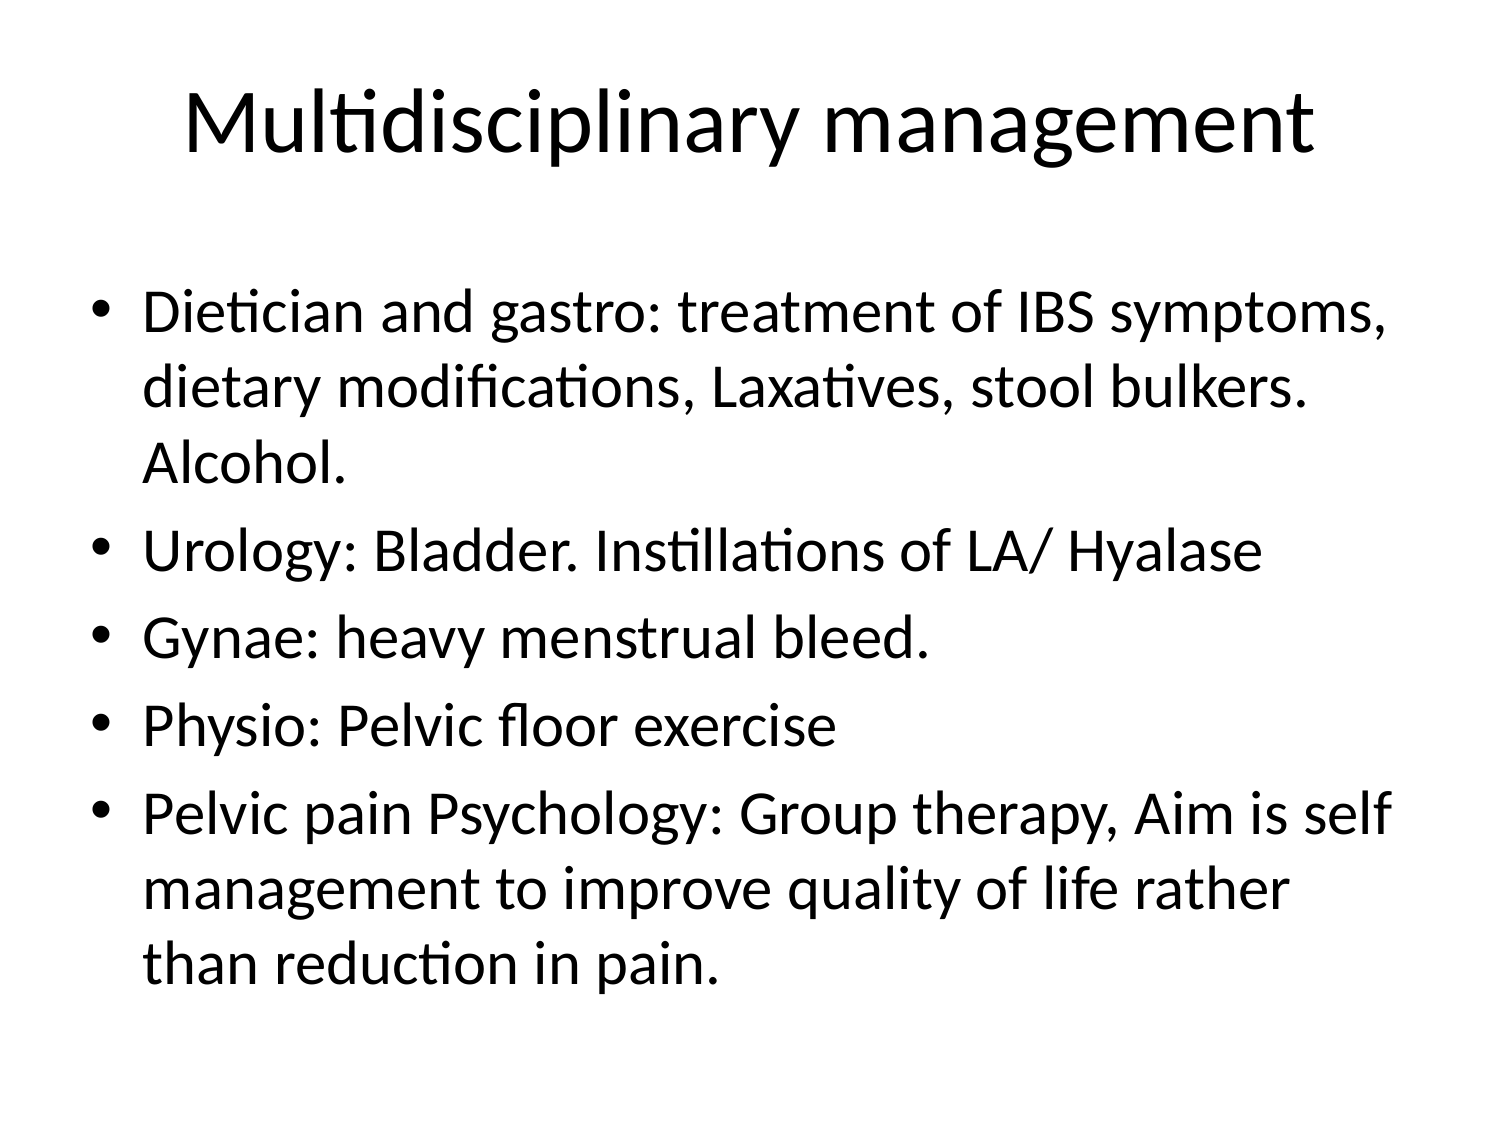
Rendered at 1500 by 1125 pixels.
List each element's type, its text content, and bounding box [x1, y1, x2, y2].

title Multidisciplinary management [75, 45, 1425, 188]
list Dietician and gastro: treatment of IBS symptoms, dietary modifications, Laxatives, stool bulkers. Alcohol. Urology: Bladder. Instillations of LA/ Hyalase Gynae: heavy menstrual bleed. Physio: Pelvic floor exercise Pelvic pain Psychology: Group therapy, Aim is self management to improve quality of life rather than reduction in pain. [75, 262, 1425, 1005]
